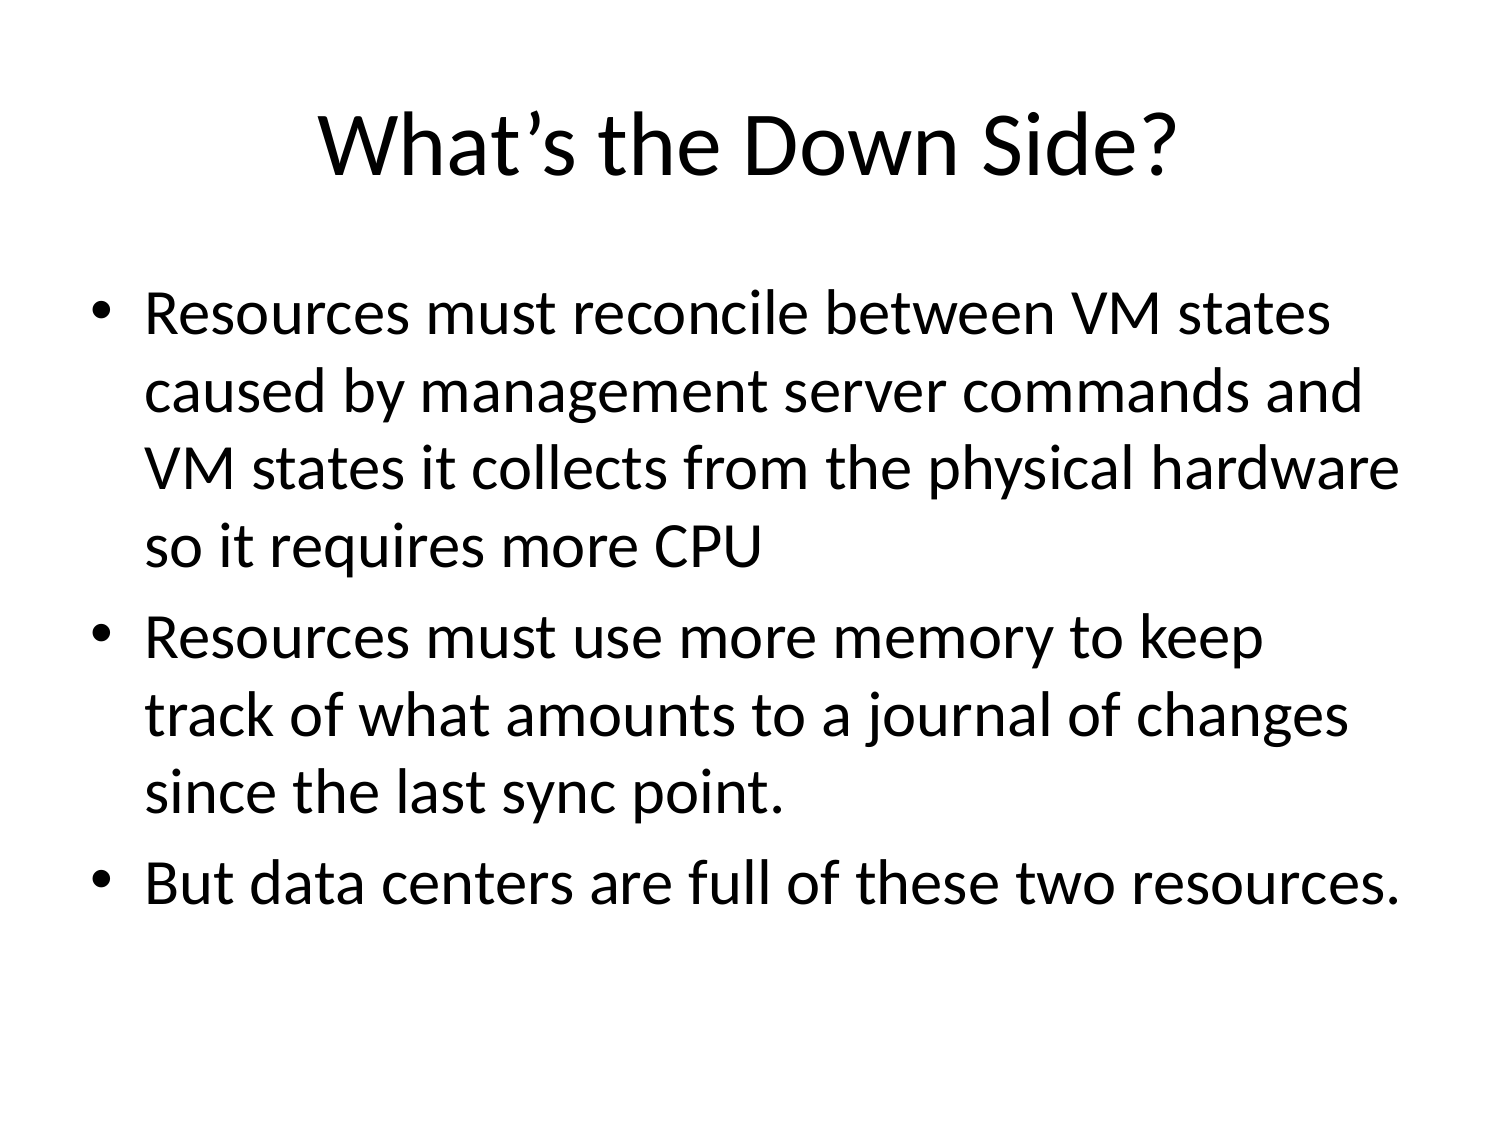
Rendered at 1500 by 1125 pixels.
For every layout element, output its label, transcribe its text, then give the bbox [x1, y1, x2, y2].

title What’s the Down Side? [75, 45, 1425, 233]
list Resources must reconcile between VM states caused by management server commands and VM states it collects from the physical hardware so it requires more CPU Resources must use more memory to keep track of what amounts to a journal of changes since the last sync point. But data centers are full of these two resources. [75, 262, 1425, 1005]
